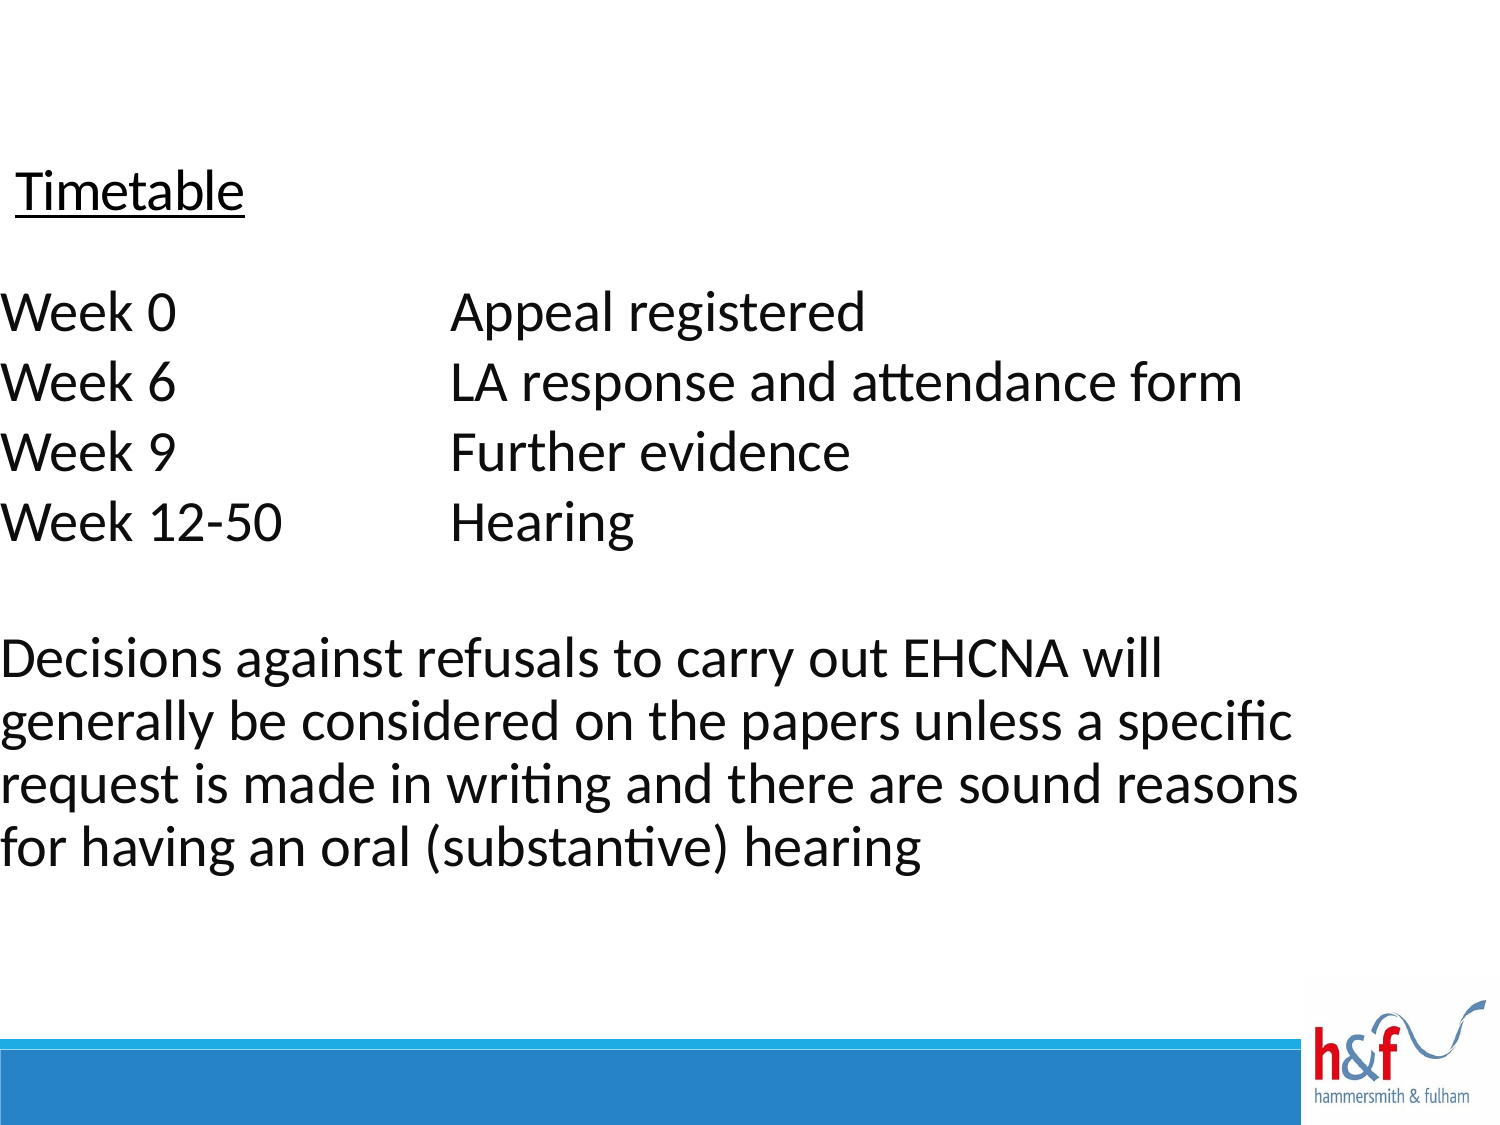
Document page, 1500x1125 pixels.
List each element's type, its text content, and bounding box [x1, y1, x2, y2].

title Timetable [0, 42, 1350, 196]
list Week 0 Appeal registered Week 6 LA response and attendance form Week 9 Further evidence Week 12-50 Hearing Decisions against refusals to carry out EHCNA will generally be considered on the papers unless a specific request is made in writing and there are sound reasons for having an oral (substantive) hearing [0, 196, 1350, 1005]
